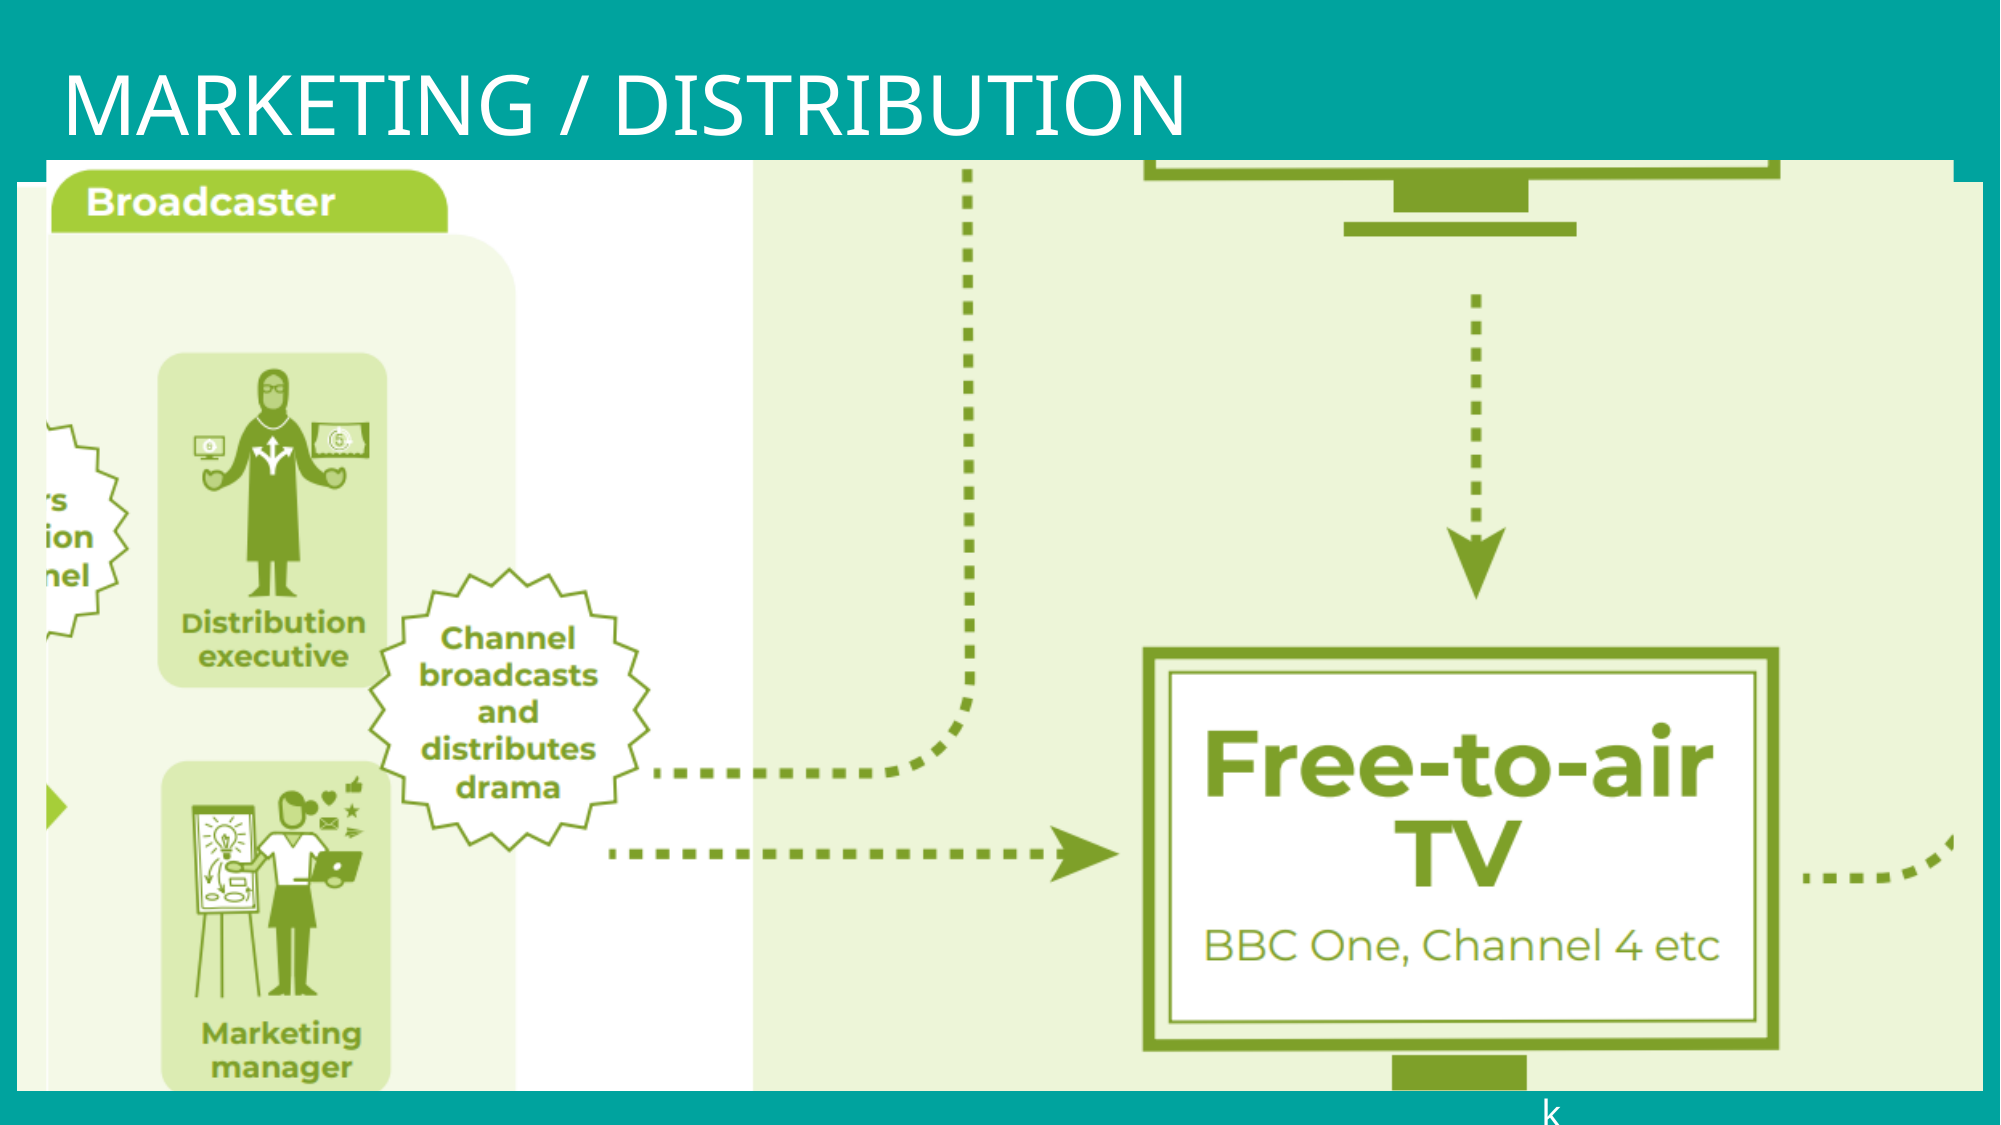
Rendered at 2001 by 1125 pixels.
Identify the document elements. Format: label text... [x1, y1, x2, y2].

title MARKETING / DISTRIBUTION [46, 0, 1228, 160]
picture [17, 160, 1983, 1091]
